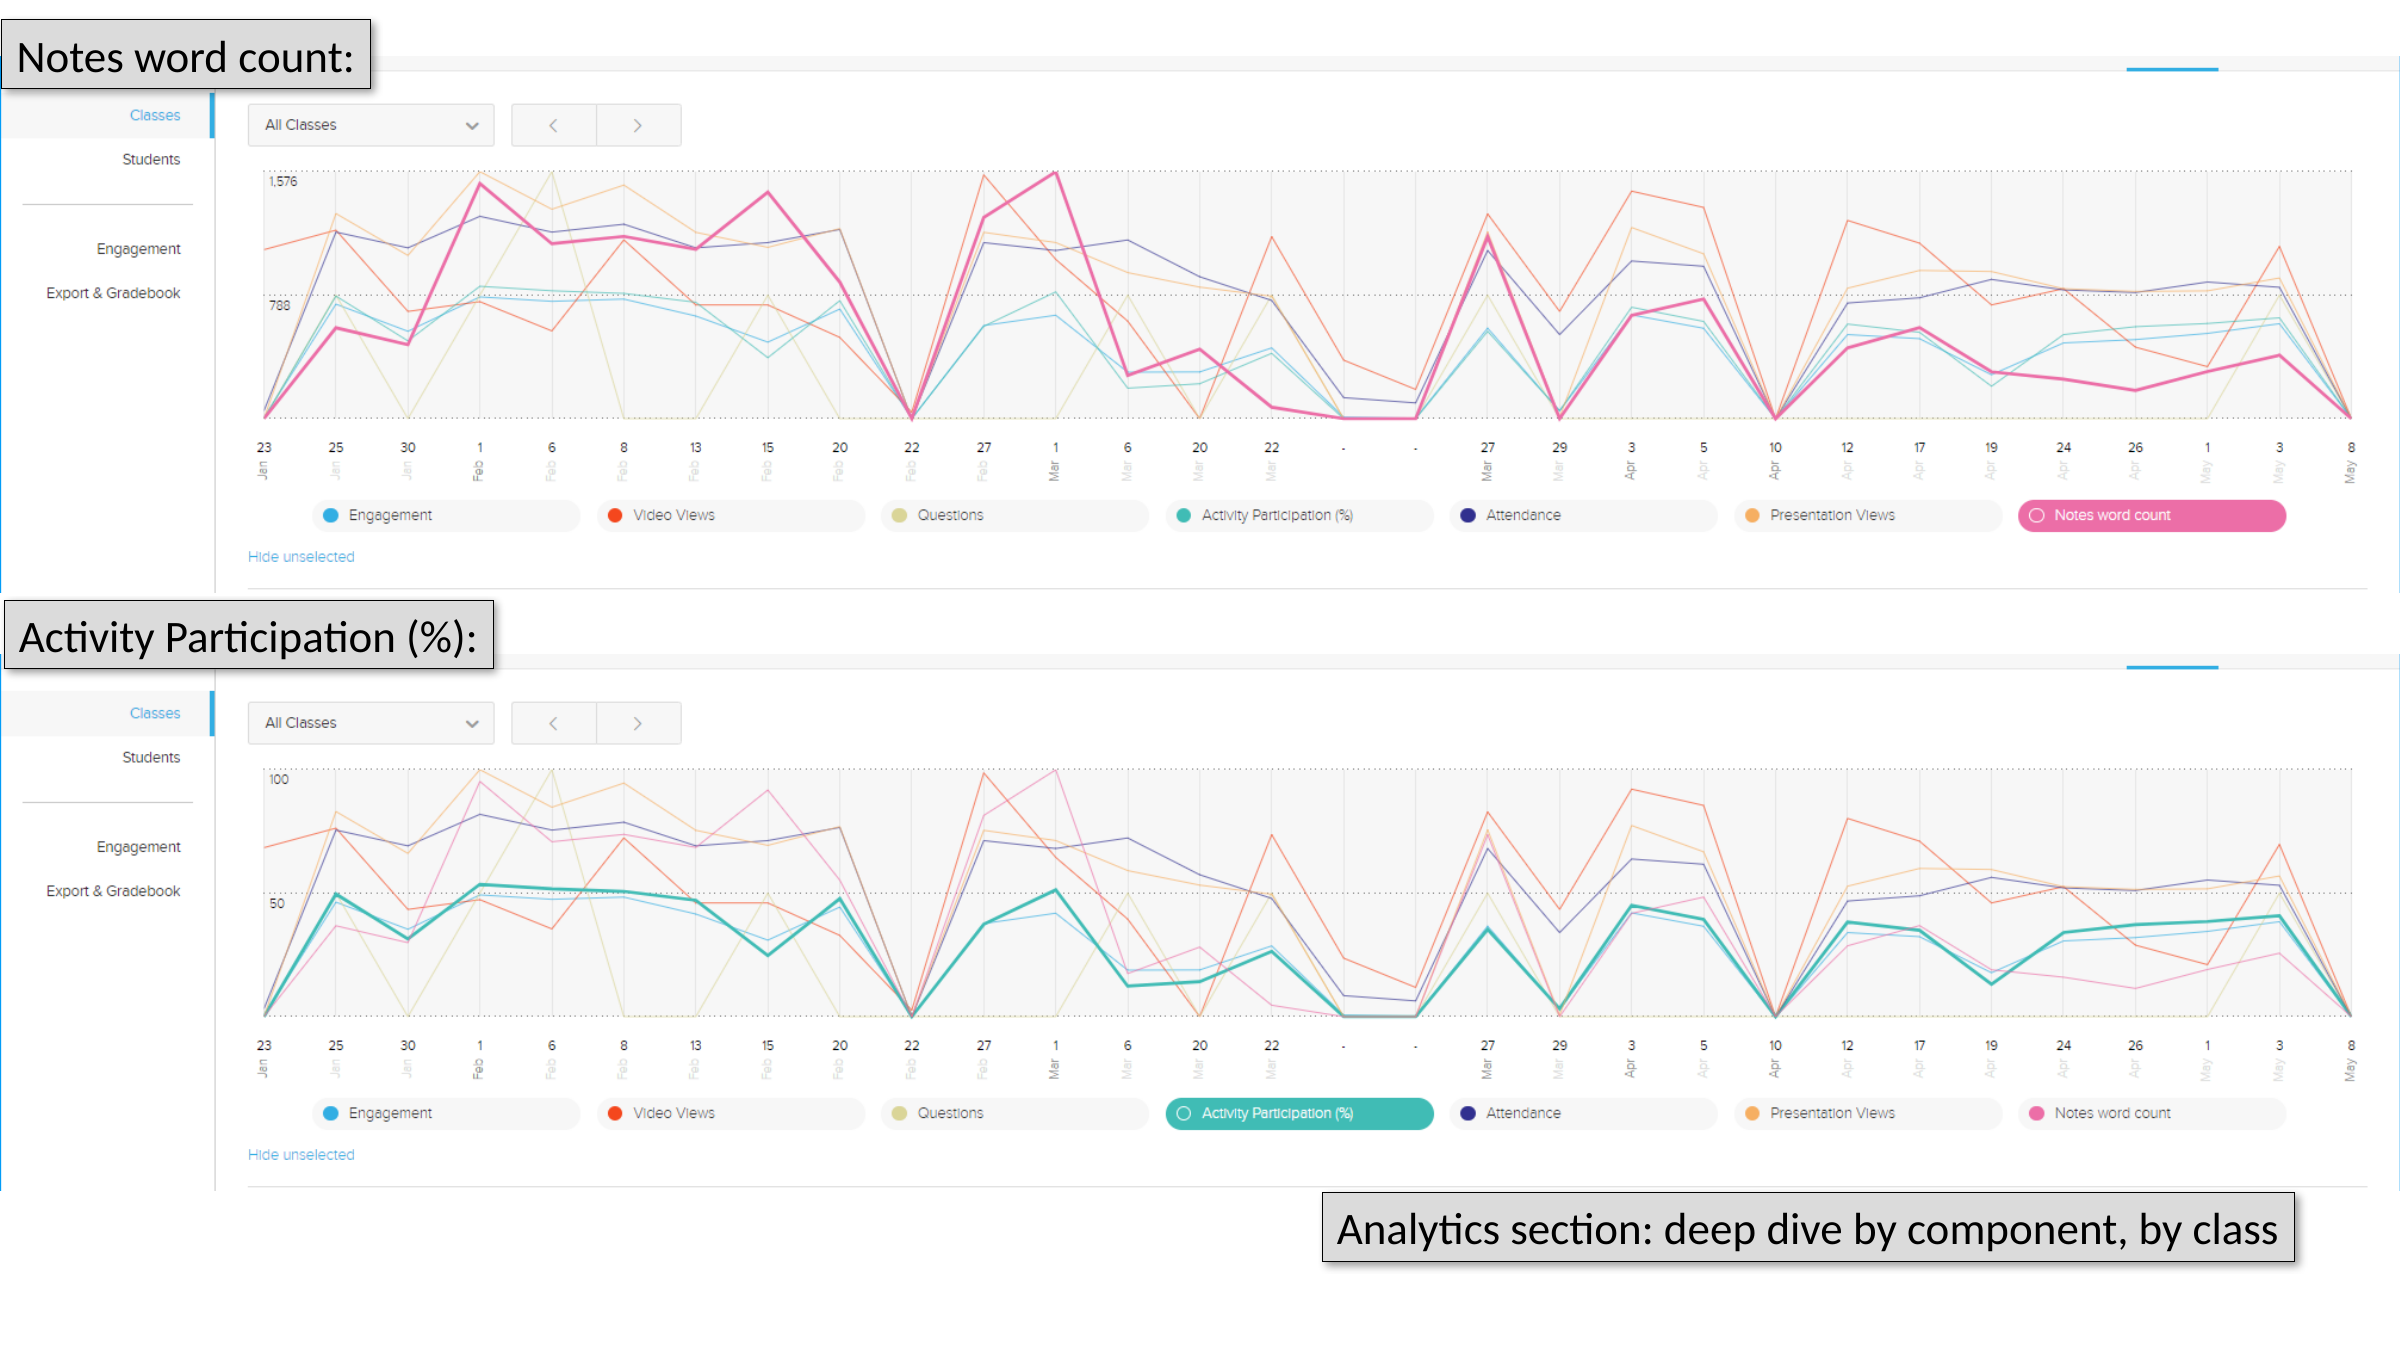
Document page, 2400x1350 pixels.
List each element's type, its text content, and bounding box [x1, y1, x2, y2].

picture [0, 654, 2400, 1191]
picture [0, 56, 2400, 593]
text_box Activity Participation (%): [4, 600, 494, 654]
text_box Notes word count: [1, 19, 371, 56]
text_box Analytics section: deep dive by component, by class [1322, 1192, 2295, 1262]
